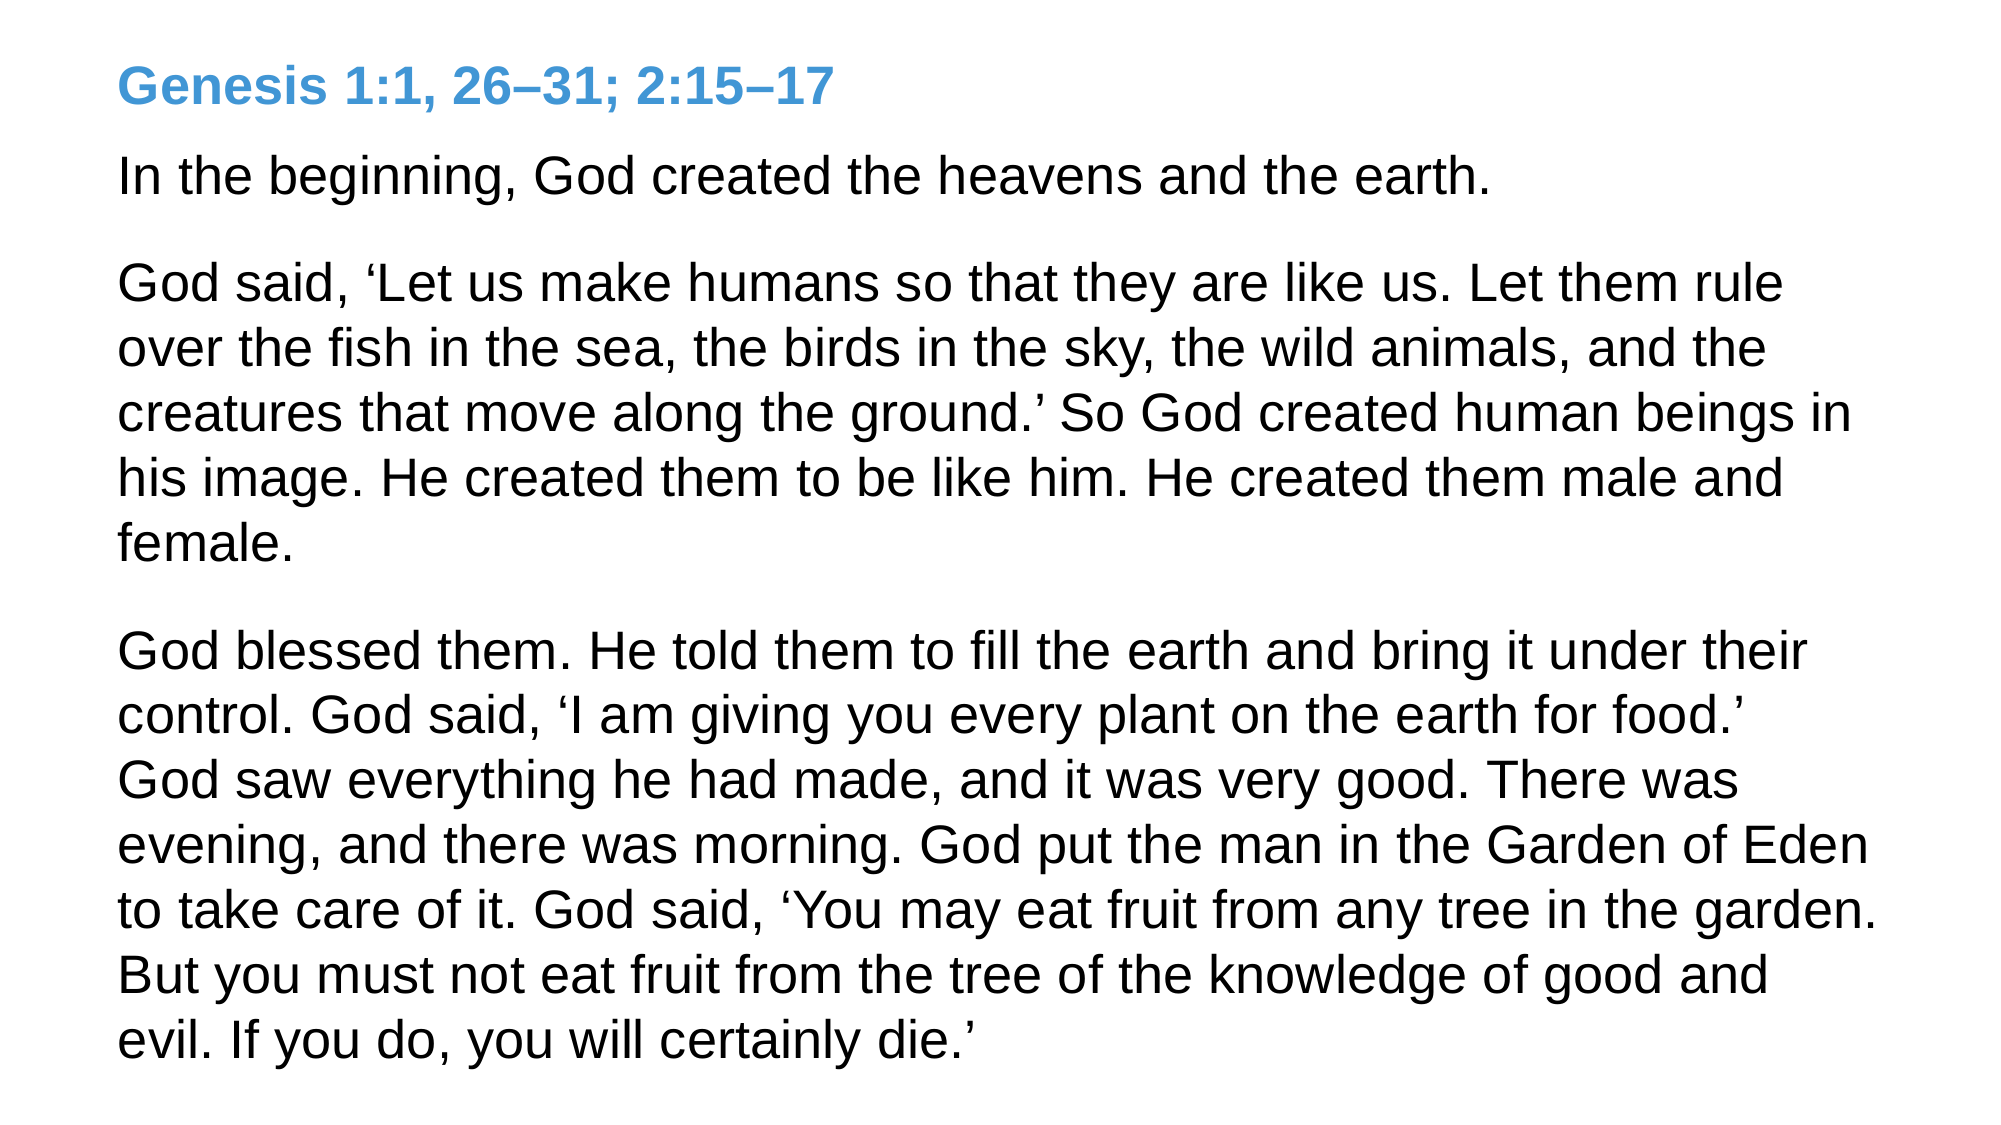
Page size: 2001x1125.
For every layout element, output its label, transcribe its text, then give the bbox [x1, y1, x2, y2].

text_box Genesis 1:1, 26–31; 2:15–17 In the beginning, God created the heavens and the earth. God said, ‘Let us make humans so that they are like us. Let them rule over the fish in the sea, the birds in the sky, the wild animals, and the creatures that move along the ground.’ So God created human beings in his image. He created them to be like him. He created them male and female. God blessed them. He told them to fill the earth and bring it under their control. God said, ‘I am giving you every plant on the earth for food.’ God saw everything he had made, and it was very good. There was evening, and there was morning. God put the man in the Garden of Eden to take care of it. God said, ‘You may eat fruit from any tree in the garden. But you must not eat fruit from the tree of the knowledge of good and evil. If you do, you will certainly die.’ [103, 42, 1897, 1077]
